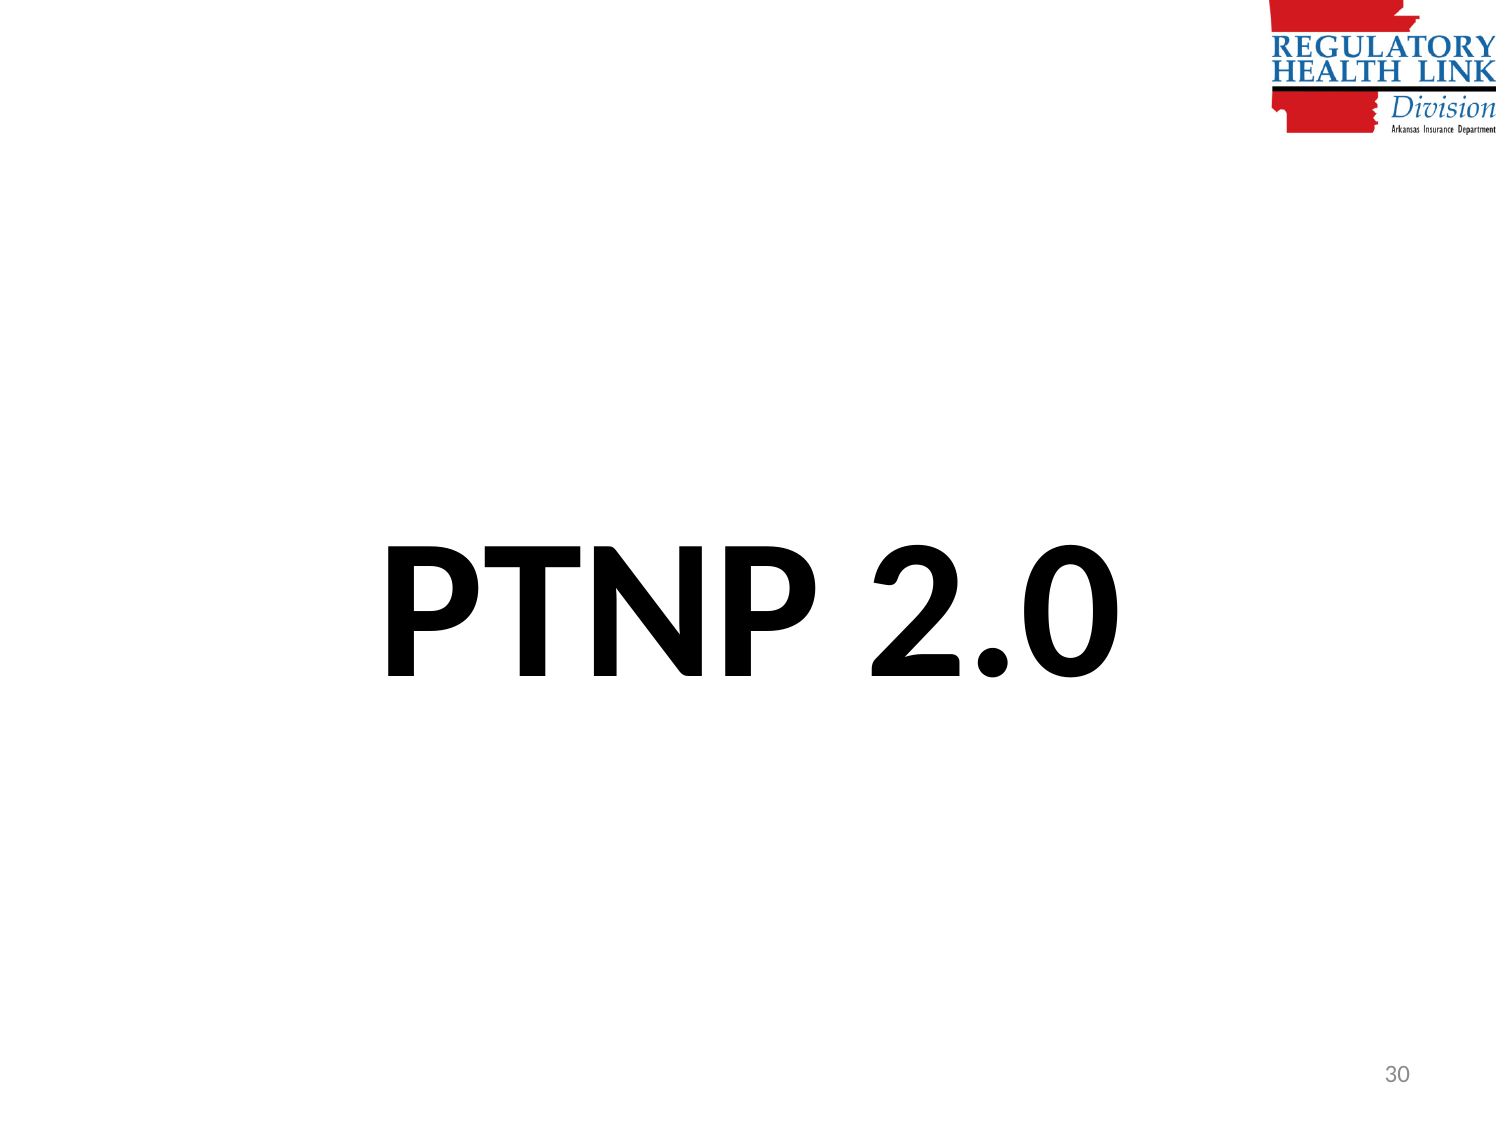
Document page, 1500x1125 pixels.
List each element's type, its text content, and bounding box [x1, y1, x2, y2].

list PTNP 2.0 [75, 187, 1425, 1005]
picture [1269, 0, 1496, 135]
slide_number 30 [1074, 1042, 1425, 1103]
